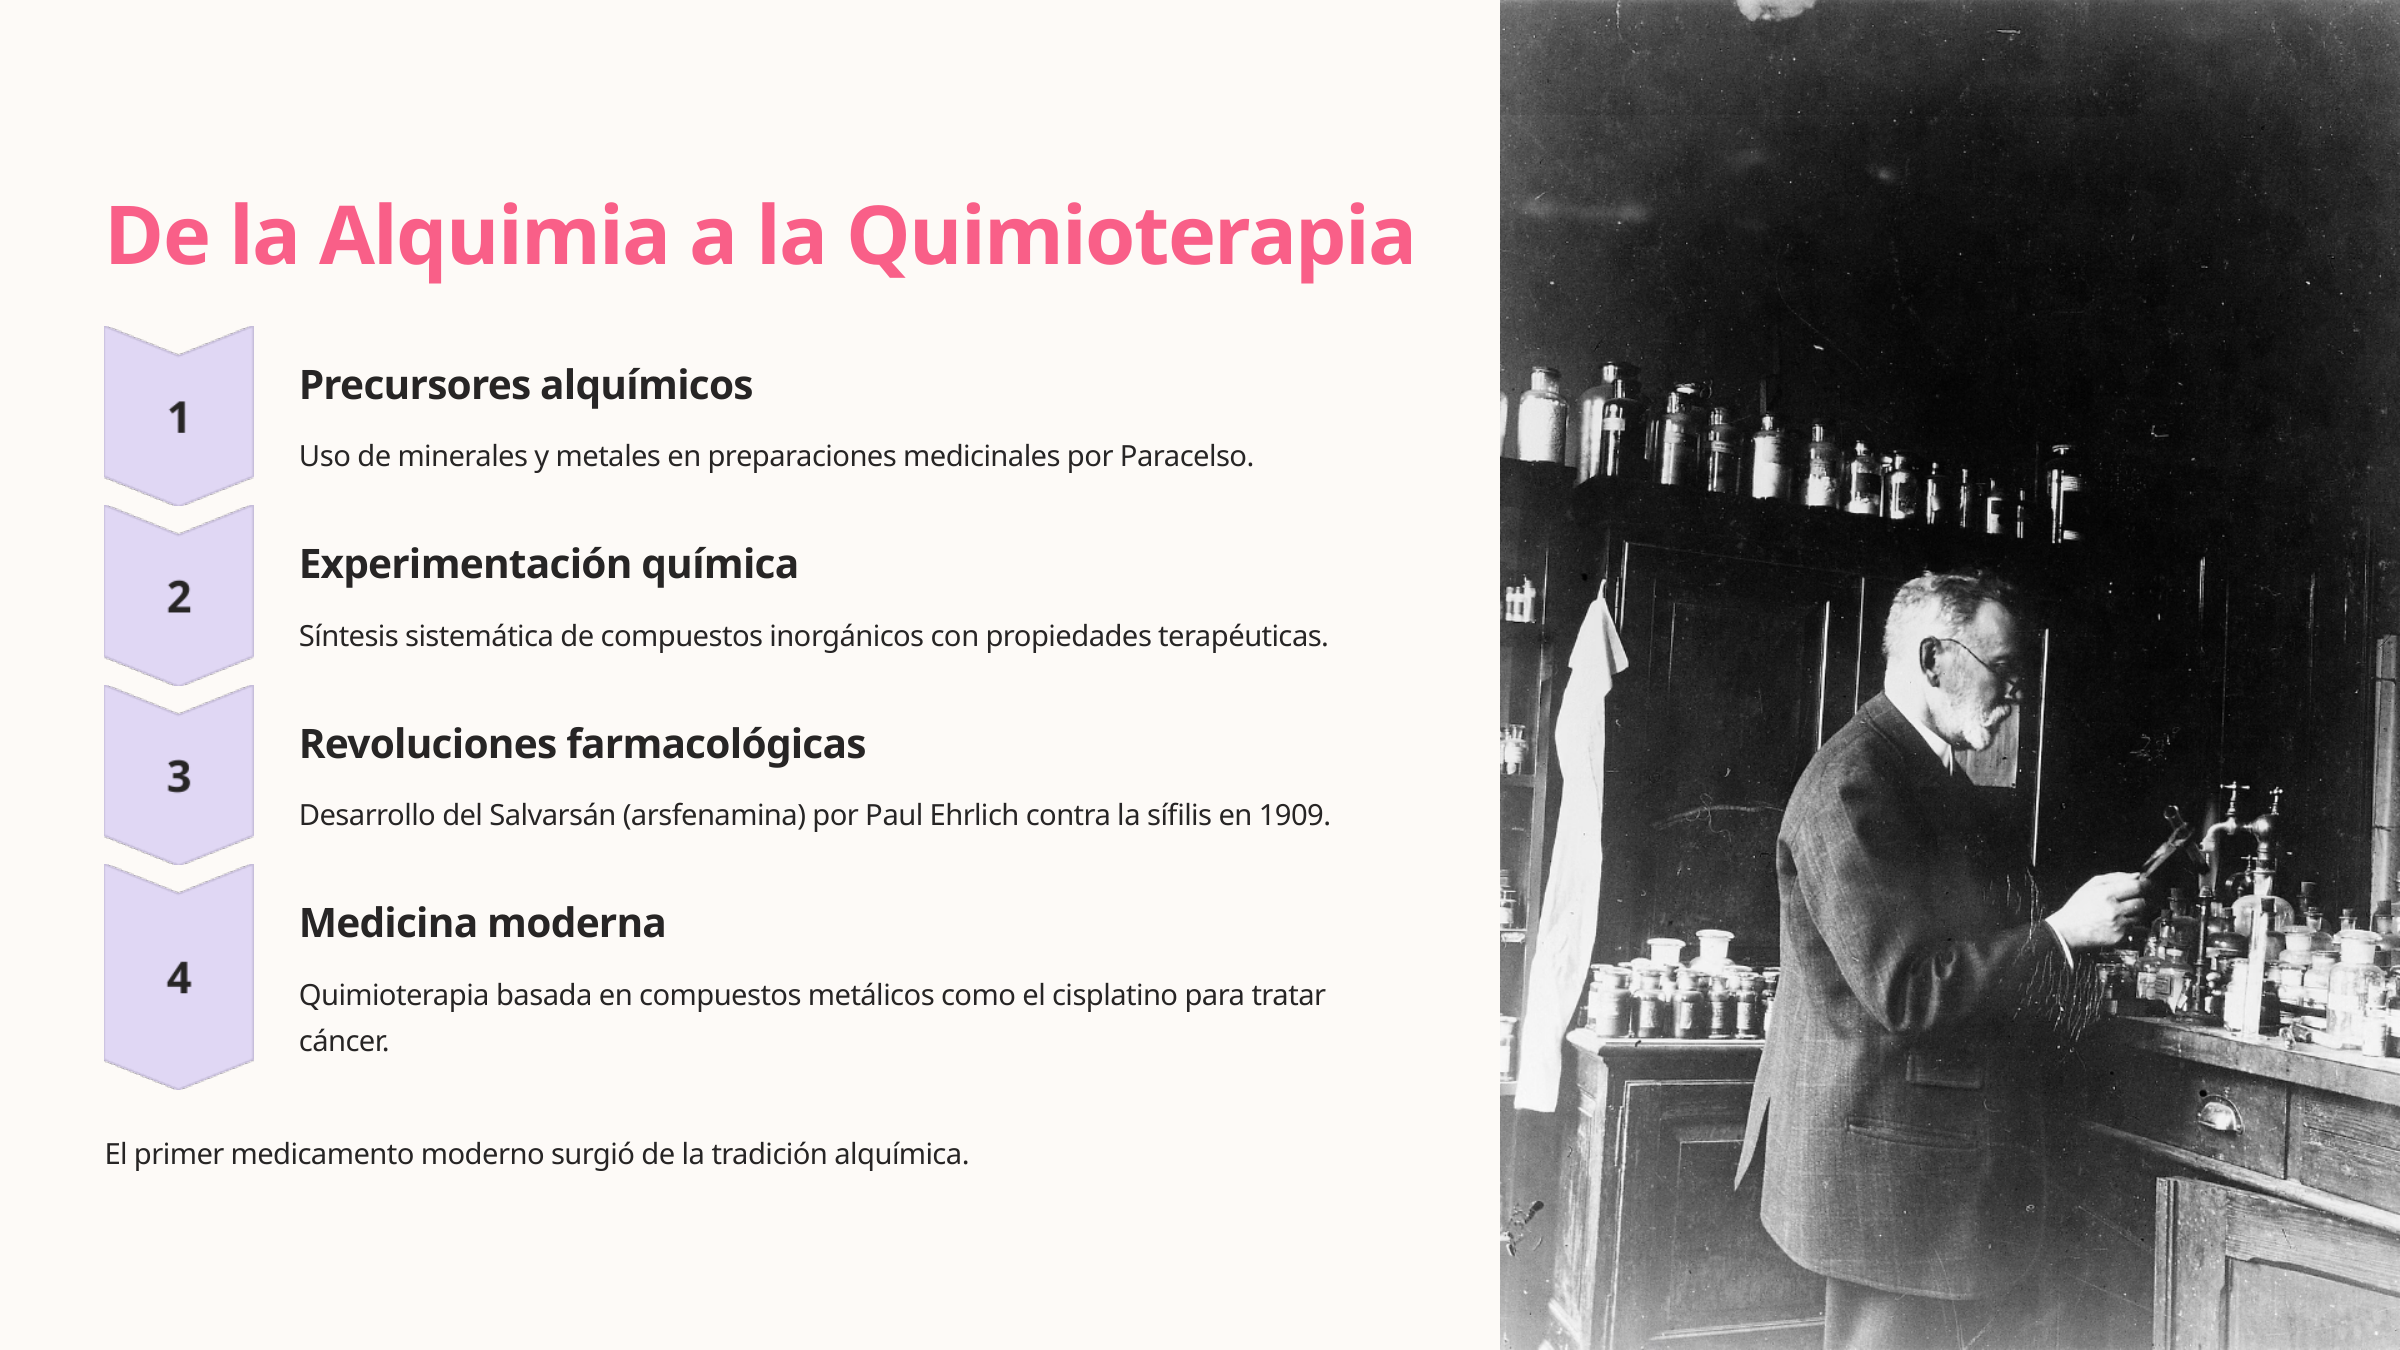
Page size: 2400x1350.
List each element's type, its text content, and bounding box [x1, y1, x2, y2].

picture [104, 326, 255, 1090]
text_box El primer medicamento moderno surgió de la tradición alquímica. [104, 1122, 1396, 1171]
text_box Revoluciones farmacológicas [298, 715, 825, 767]
text_box Experimentación química [298, 535, 772, 588]
text_box Uso de minerales y metales en preparaciones medicinales por Paracelso. [298, 425, 1396, 474]
picture [1499, 0, 2400, 1350]
text_box Síntesis sistemática de compuestos inorgánicos con propiedades terapéuticas. [298, 605, 1396, 653]
text_box Precursores alquímicos [298, 356, 727, 408]
text_box Desarrollo del Salvarsán (arsfenamina) por Paul Ehrlich contra la sífilis en 1909. [298, 784, 1396, 833]
text_box De la Alquimia a la Quimioterapia [104, 179, 1329, 282]
text_box Quimioterapia basada en compuestos metálicos como el cisplatino para tratar cáncer. [298, 963, 1396, 1060]
text_box Medicina moderna [298, 894, 710, 946]
